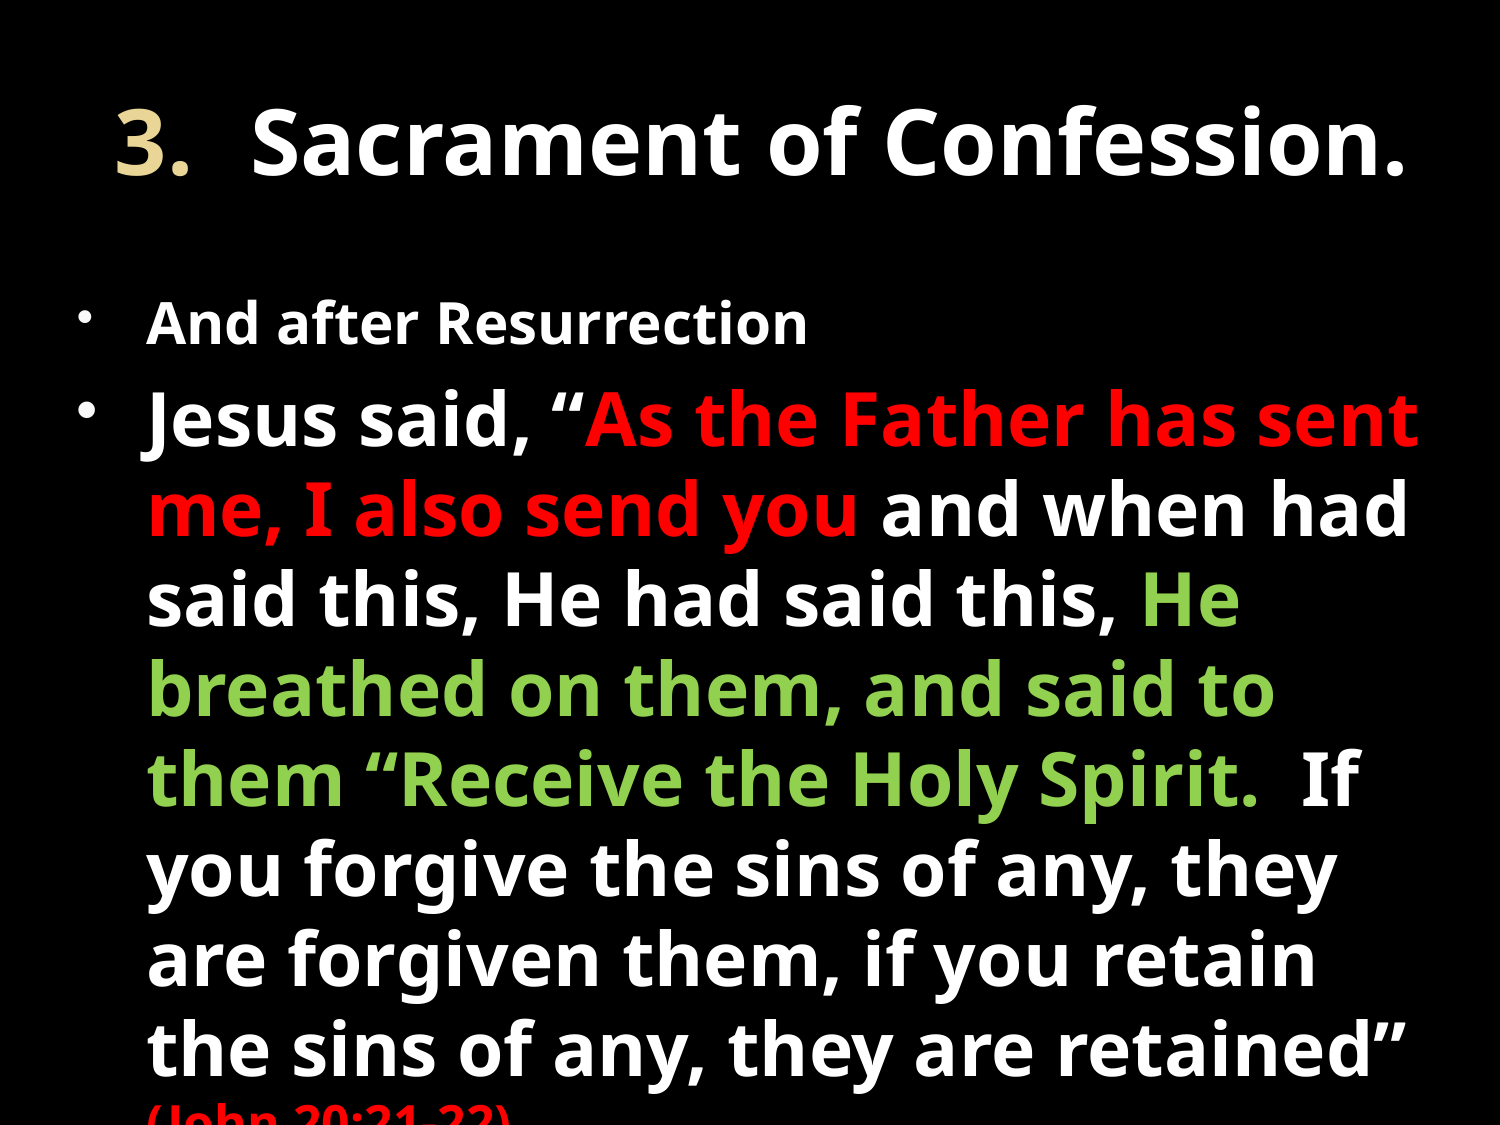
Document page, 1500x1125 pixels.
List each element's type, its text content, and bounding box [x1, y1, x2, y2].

title Sacrament of Confession. [75, 45, 1425, 233]
list And after Resurrection Jesus said, “As the Father has sent me, I also send you and when had said this, He had said this, He breathed on them, and said to them “Receive the Holy Spirit. If you forgive the sins of any, they are forgiven them, if you retain the sins of any, they are retained” (John 20:21-22). [41, 278, 1471, 1083]
